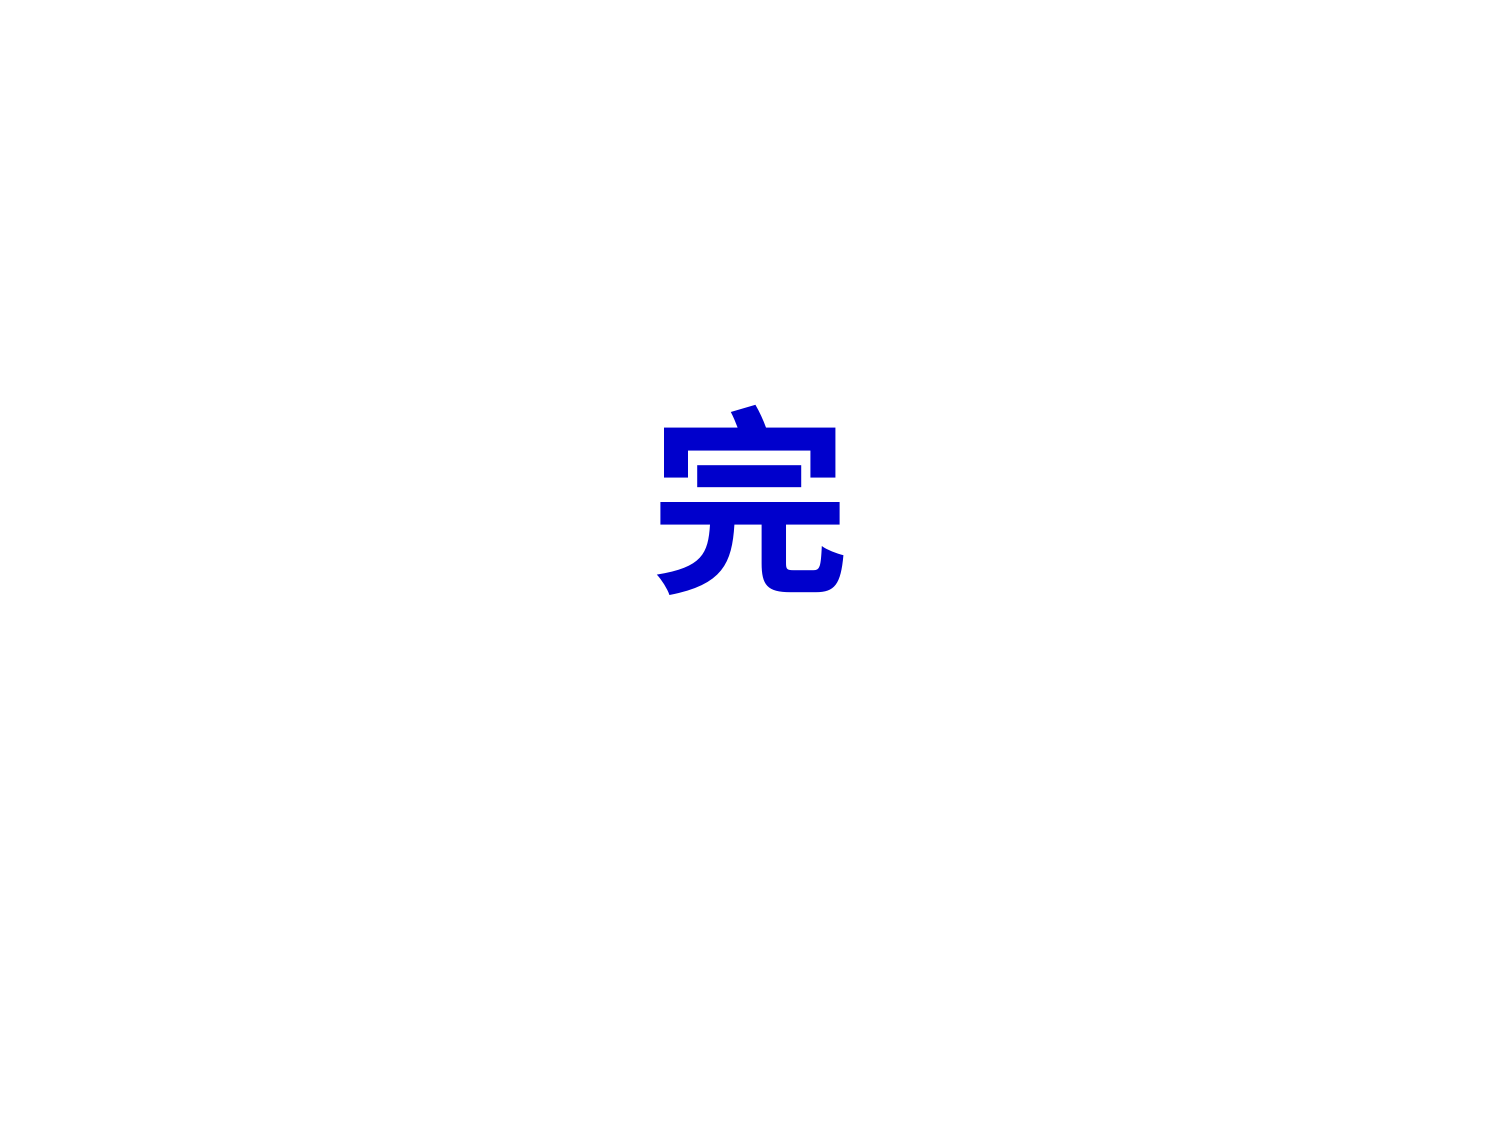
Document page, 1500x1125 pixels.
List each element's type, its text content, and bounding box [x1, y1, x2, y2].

title 完 [75, 45, 1425, 950]
